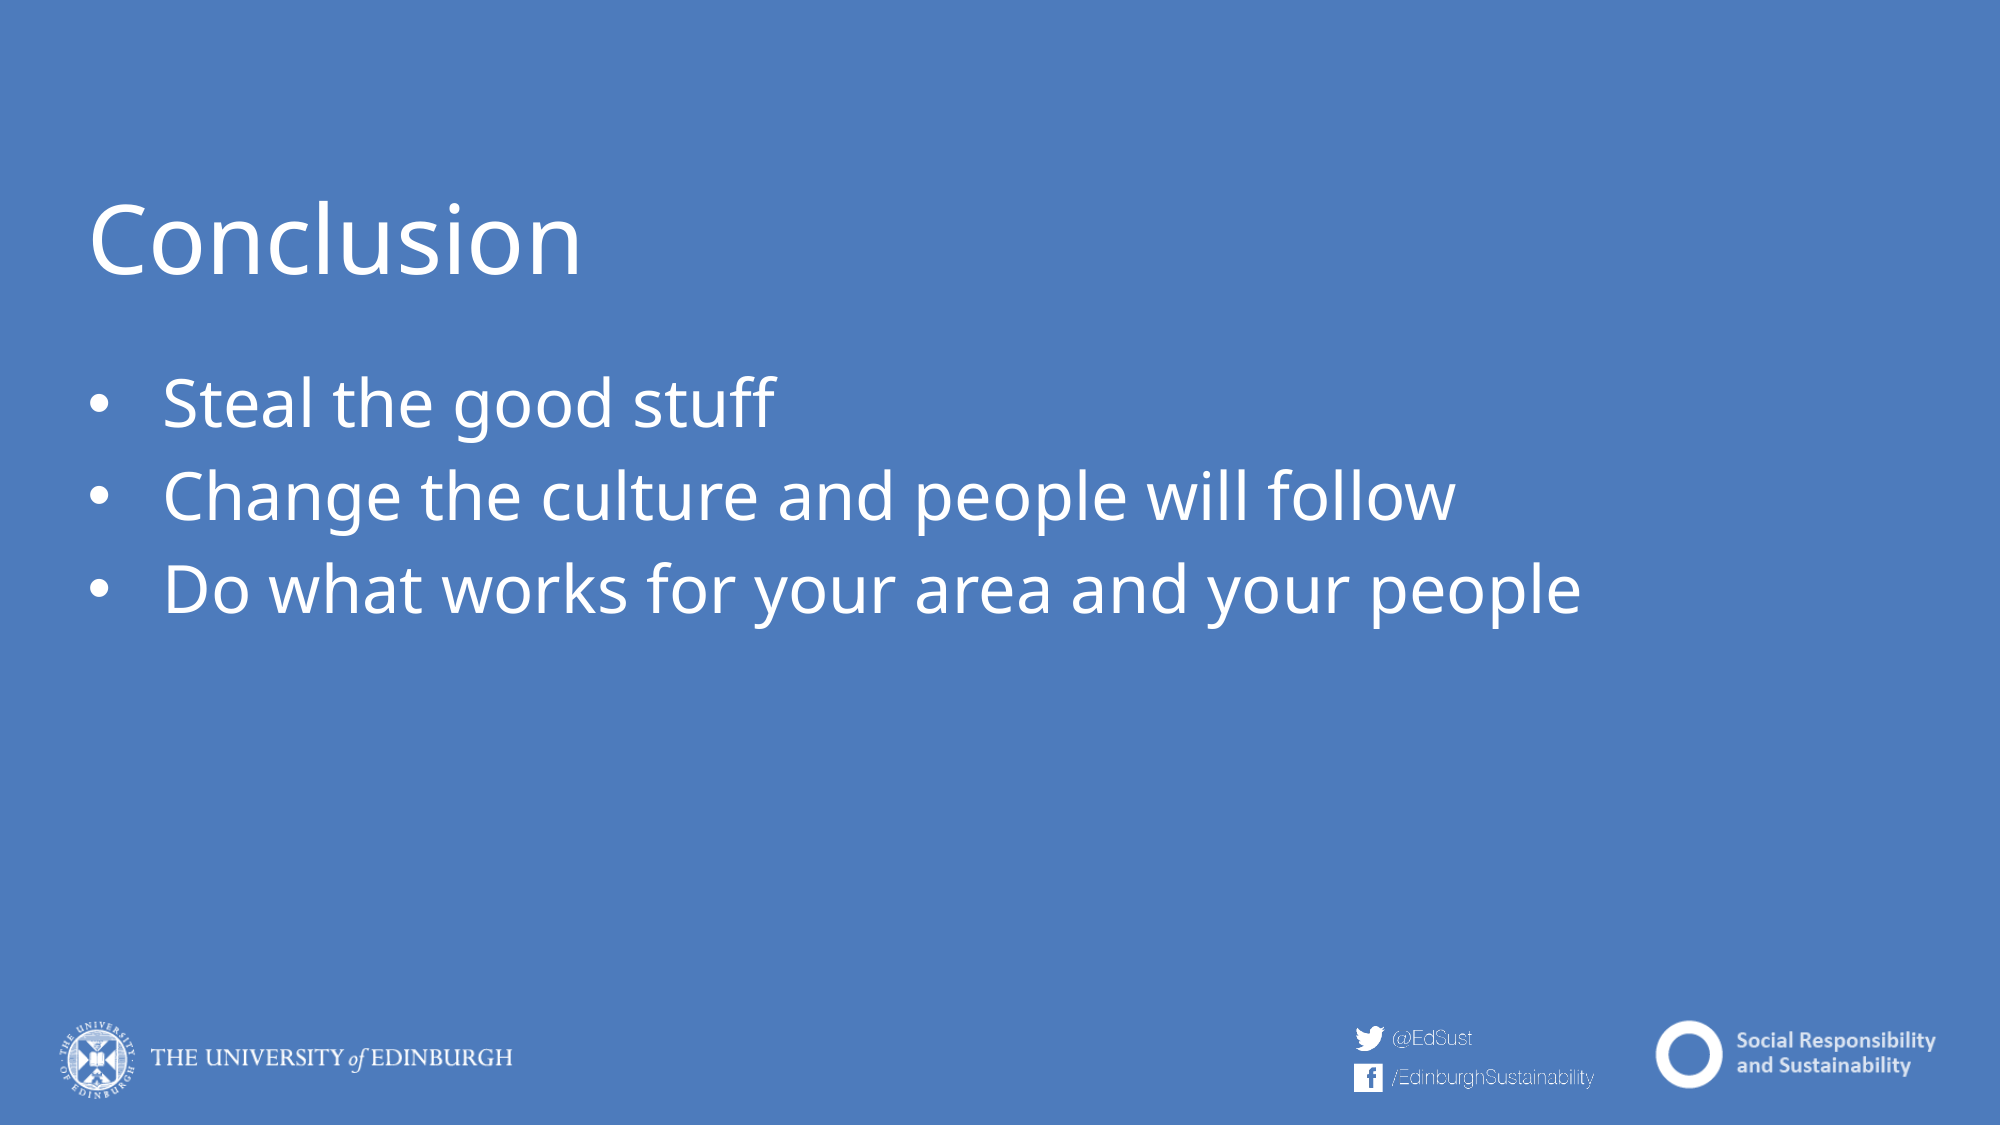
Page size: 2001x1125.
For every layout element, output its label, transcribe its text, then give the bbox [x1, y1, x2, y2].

title Conclusion [72, 184, 1923, 304]
picture [1648, 1014, 1943, 1092]
picture [1354, 1026, 1594, 1092]
subtitle Steal the good stuff Change the culture and people will follow Do what works for your area and your people [72, 362, 1923, 929]
picture [54, 1021, 516, 1099]
